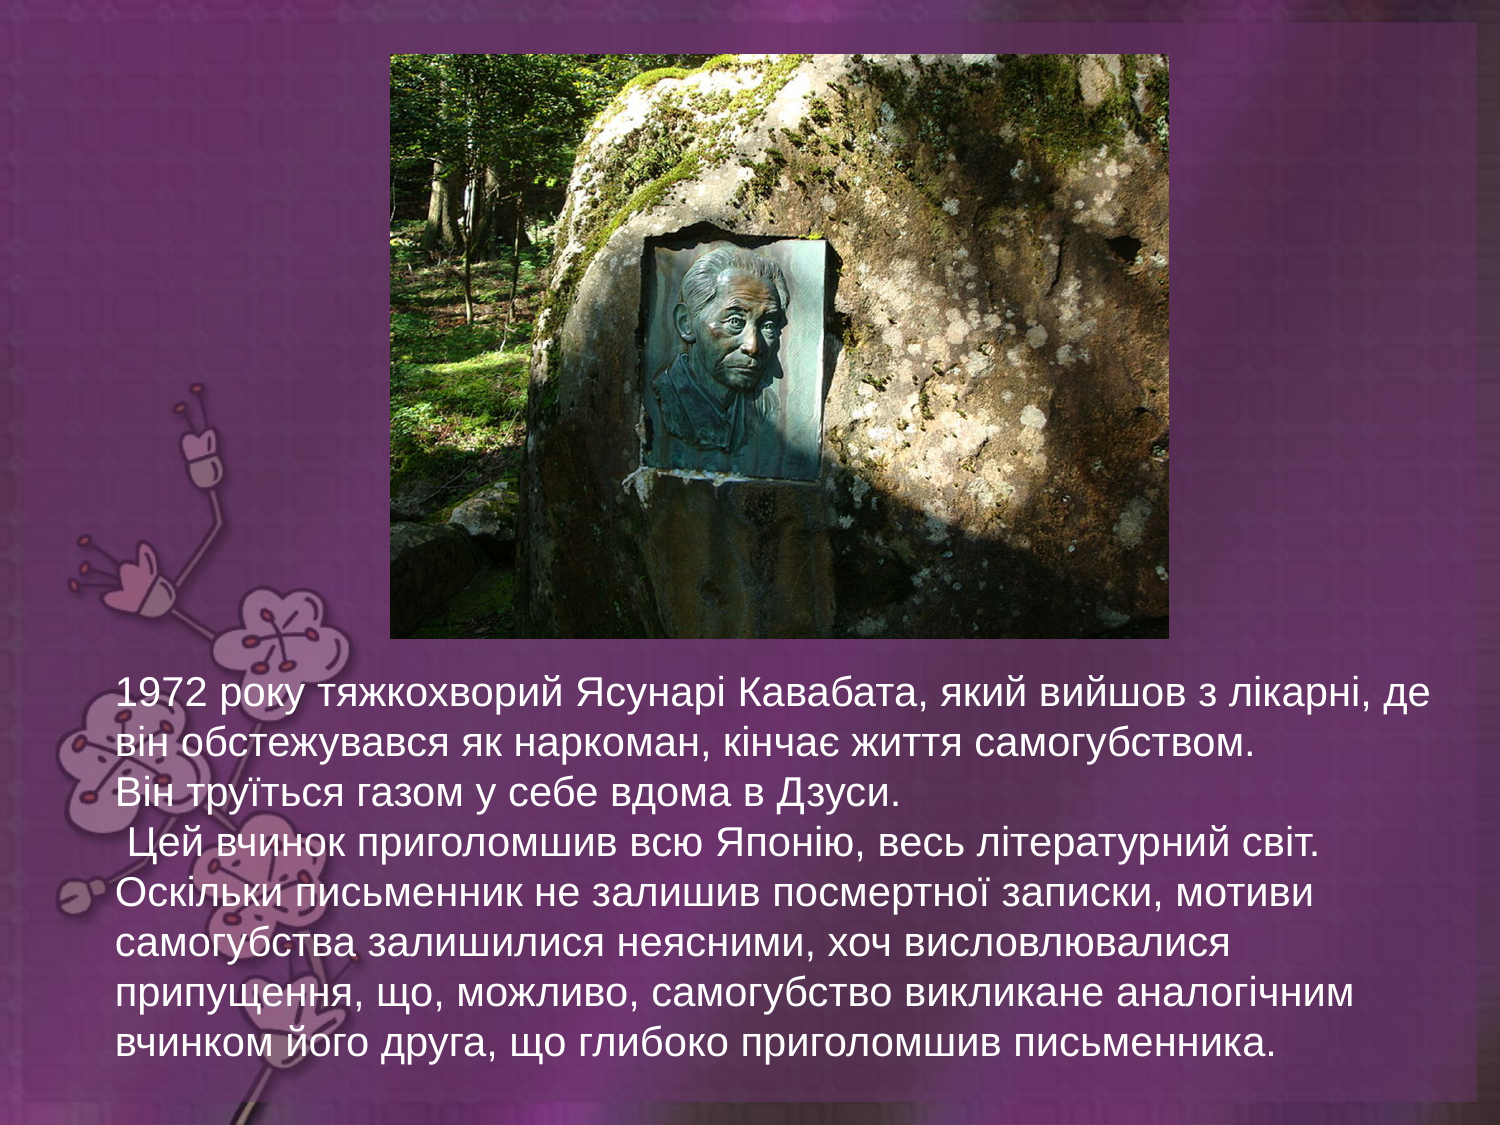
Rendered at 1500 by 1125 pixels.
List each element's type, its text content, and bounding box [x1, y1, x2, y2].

text_box 1972 року тяжкохворий Ясунарі Кавабата, який вийшов з лікарні, де він обстежувався як наркоман, кінчає життя самогубством. Він труїться газом у себе вдома в Дзуси. Цей вчинок приголомшив всю Японію, весь літературний світ. Оскільки письменник не залишив посмертної записки, мотиви самогубства залишилися неясними, хоч висловлювалися припущення, що, можливо, самогубство викликане аналогічним вчинком його друга, що глибоко приголомшив письменника. [100, 656, 1459, 1072]
picture [0, 0, 1500, 1125]
